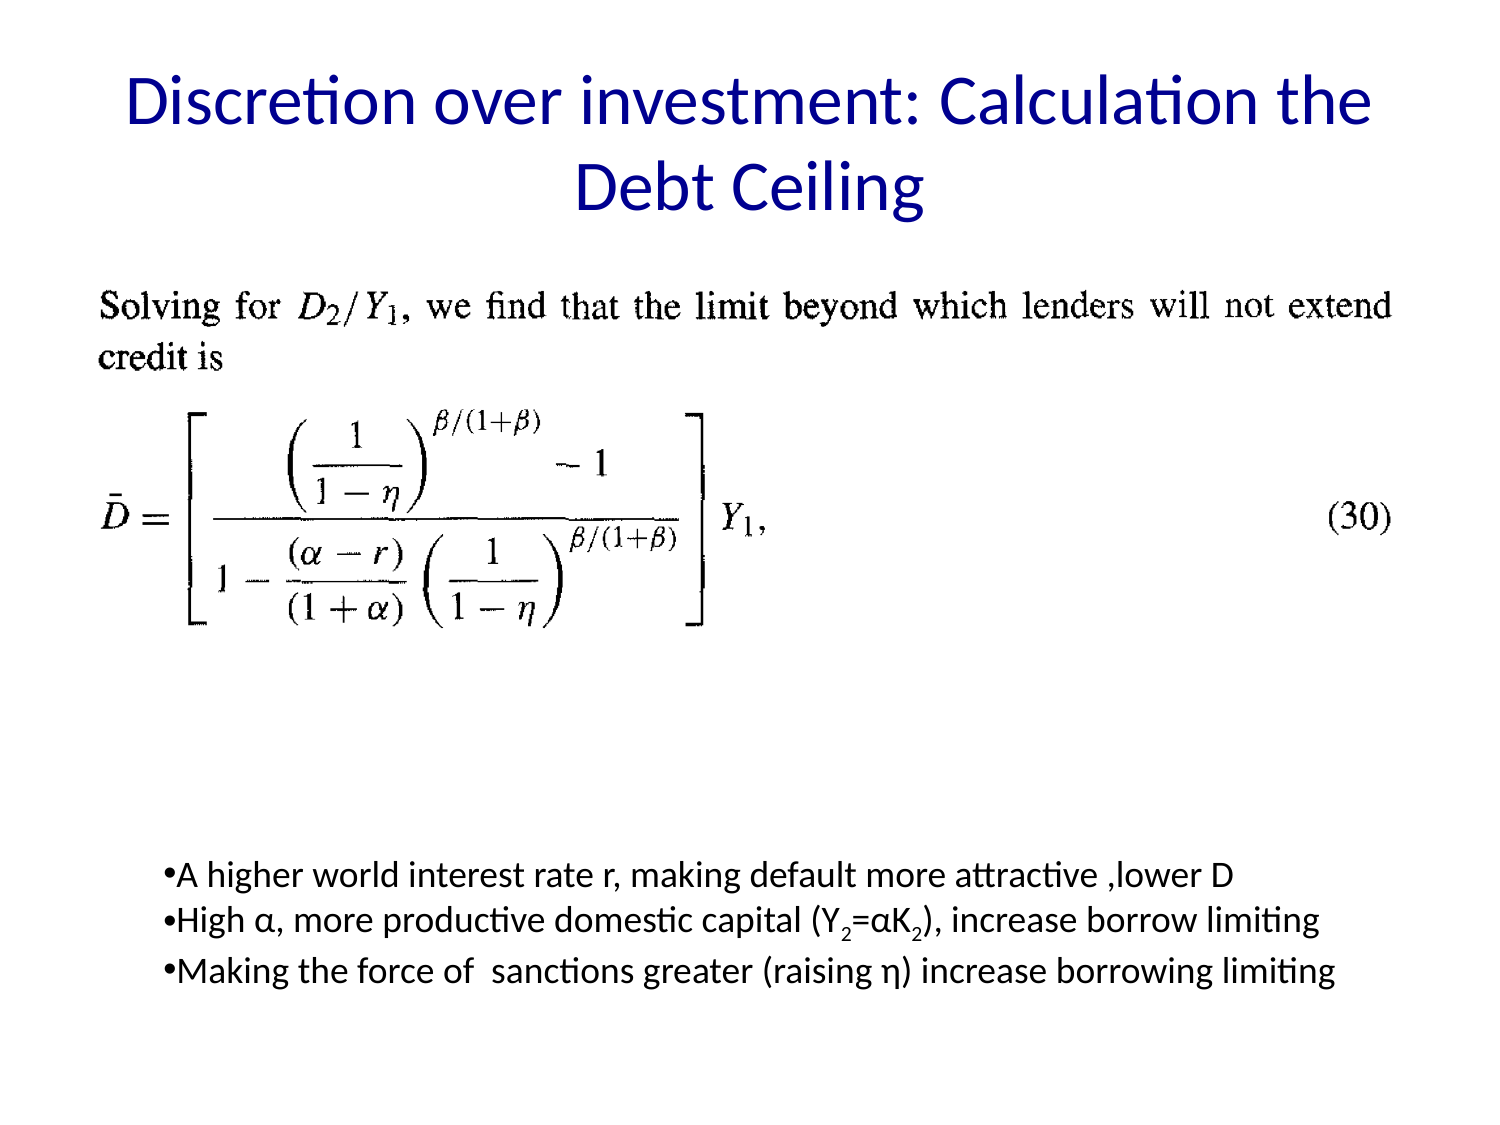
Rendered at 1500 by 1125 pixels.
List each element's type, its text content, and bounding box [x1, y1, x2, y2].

title Discretion over investment: Calculation the Debt Ceiling [75, 45, 1425, 88]
text_box A higher world interest rate r, making default more attractive ,lower D High α, more productive domestic capital (Y2=αK2), increase borrow limiting Making the force of sanctions greater (raising η) increase borrowing limiting [148, 842, 1353, 999]
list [74, 89, 1426, 833]
